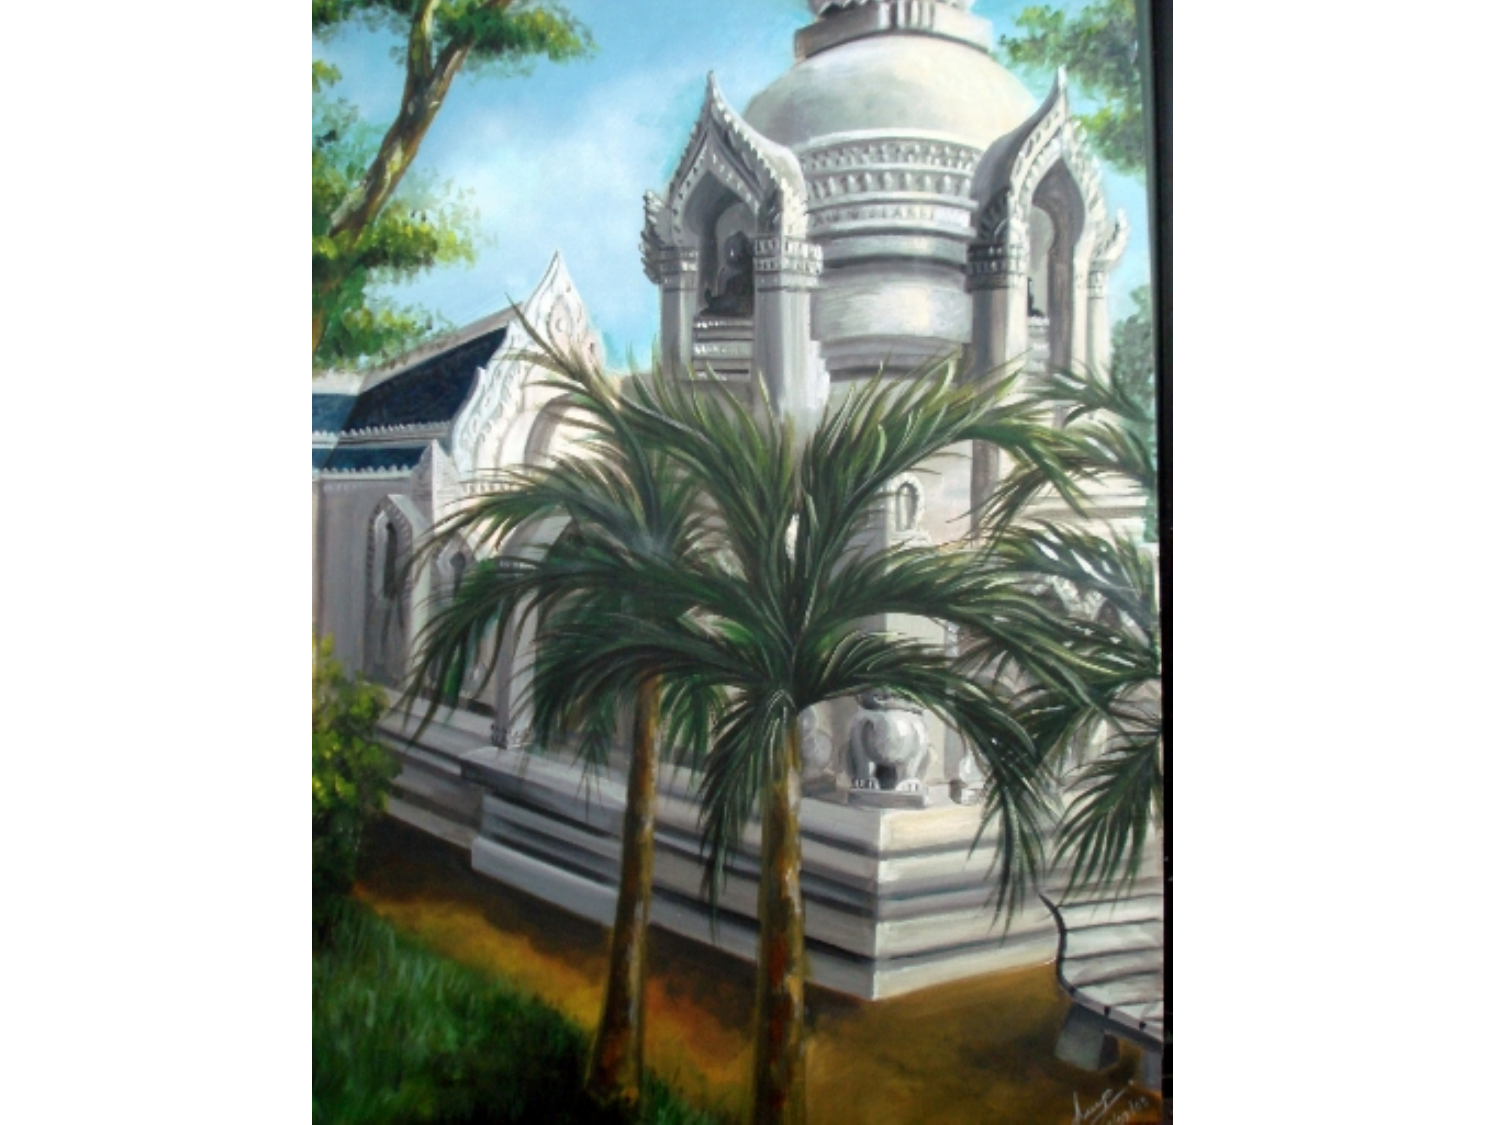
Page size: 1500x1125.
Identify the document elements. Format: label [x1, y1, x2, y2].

picture [312, 0, 1173, 1125]
